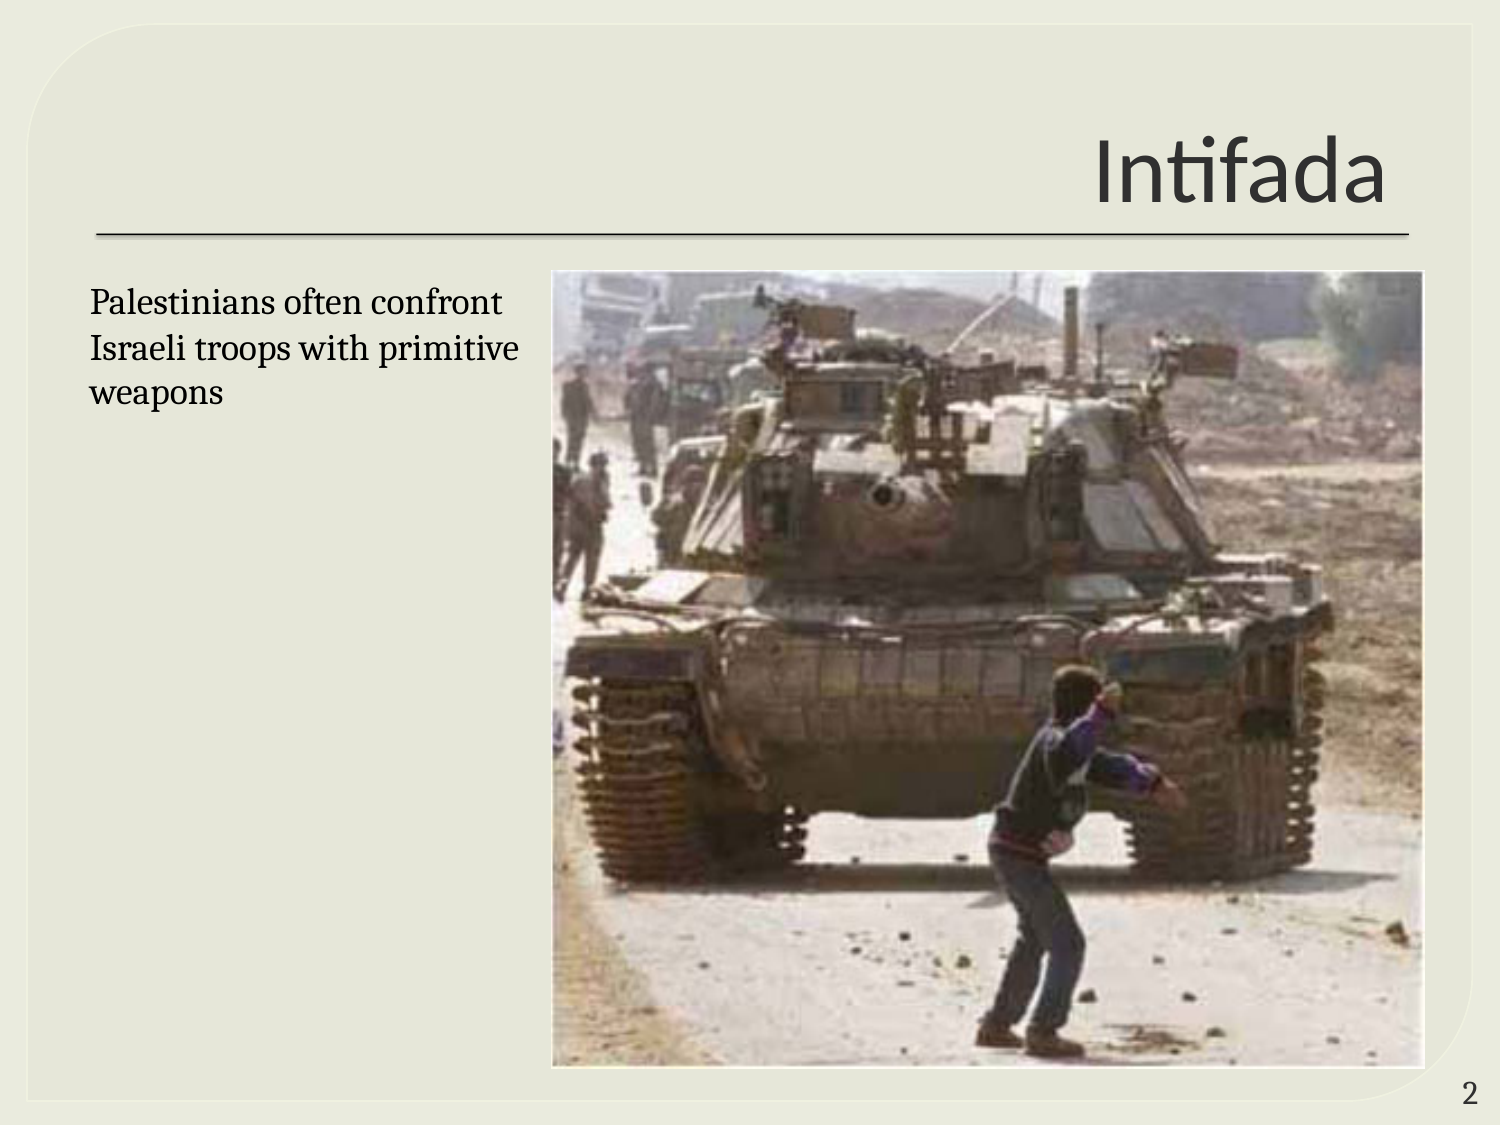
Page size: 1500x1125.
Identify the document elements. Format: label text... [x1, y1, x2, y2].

list Palestinians often confront Israeli troops with primitive weapons [75, 270, 550, 1013]
slide_number 1 [1417, 1068, 1494, 1114]
picture [550, 270, 1426, 1069]
title Intifada [75, 41, 1425, 230]
